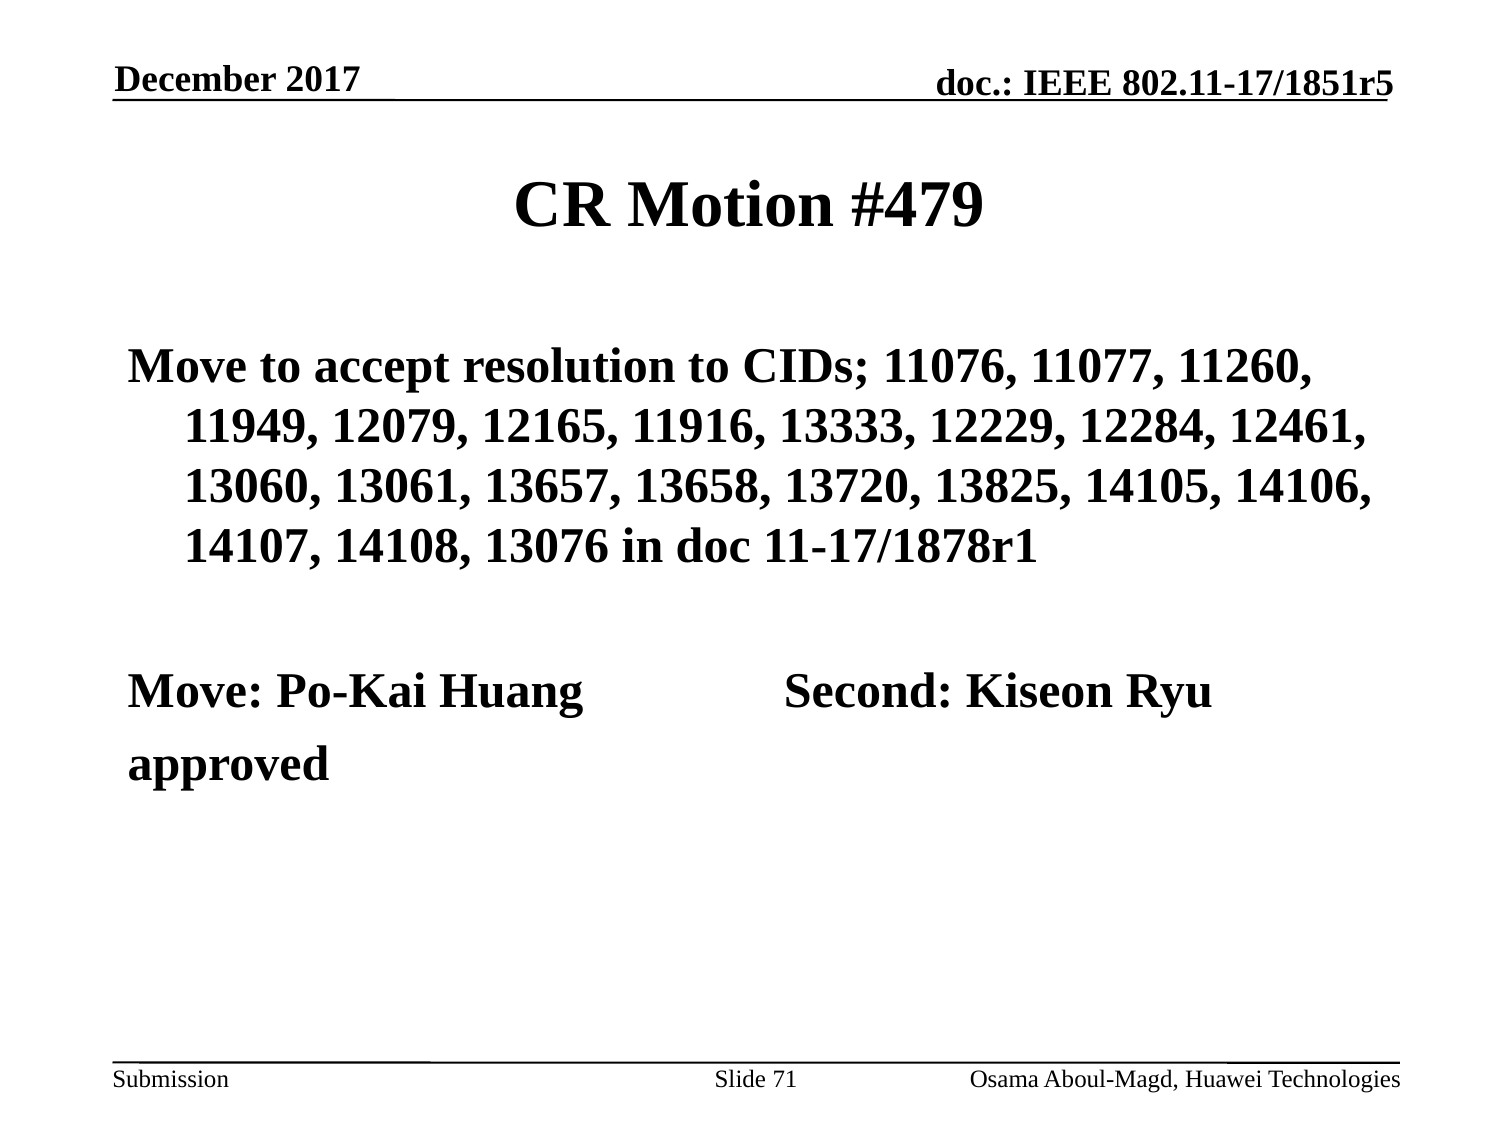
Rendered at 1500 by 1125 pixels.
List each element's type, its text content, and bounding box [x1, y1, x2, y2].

slide_number Slide 71 [712, 1061, 800, 1123]
list Move to accept resolution to CIDs; 11076, 11077, 11260, 11949, 12079, 12165, 11916, 13333, 12229, 12284, 12461, 13060, 13061, 13657, 13658, 13720, 13825, 14105, 14106, 14107, 14108, 13076 in doc 11-17/1878r1 Move: Po-Kai Huang Second: Kiseon Ryu approved [112, 324, 1388, 1000]
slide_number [114, 54, 423, 100]
title CR Motion #479 [112, 112, 1388, 288]
footer Osama Aboul-Magd, Huawei Technologies [878, 1061, 1402, 1093]
